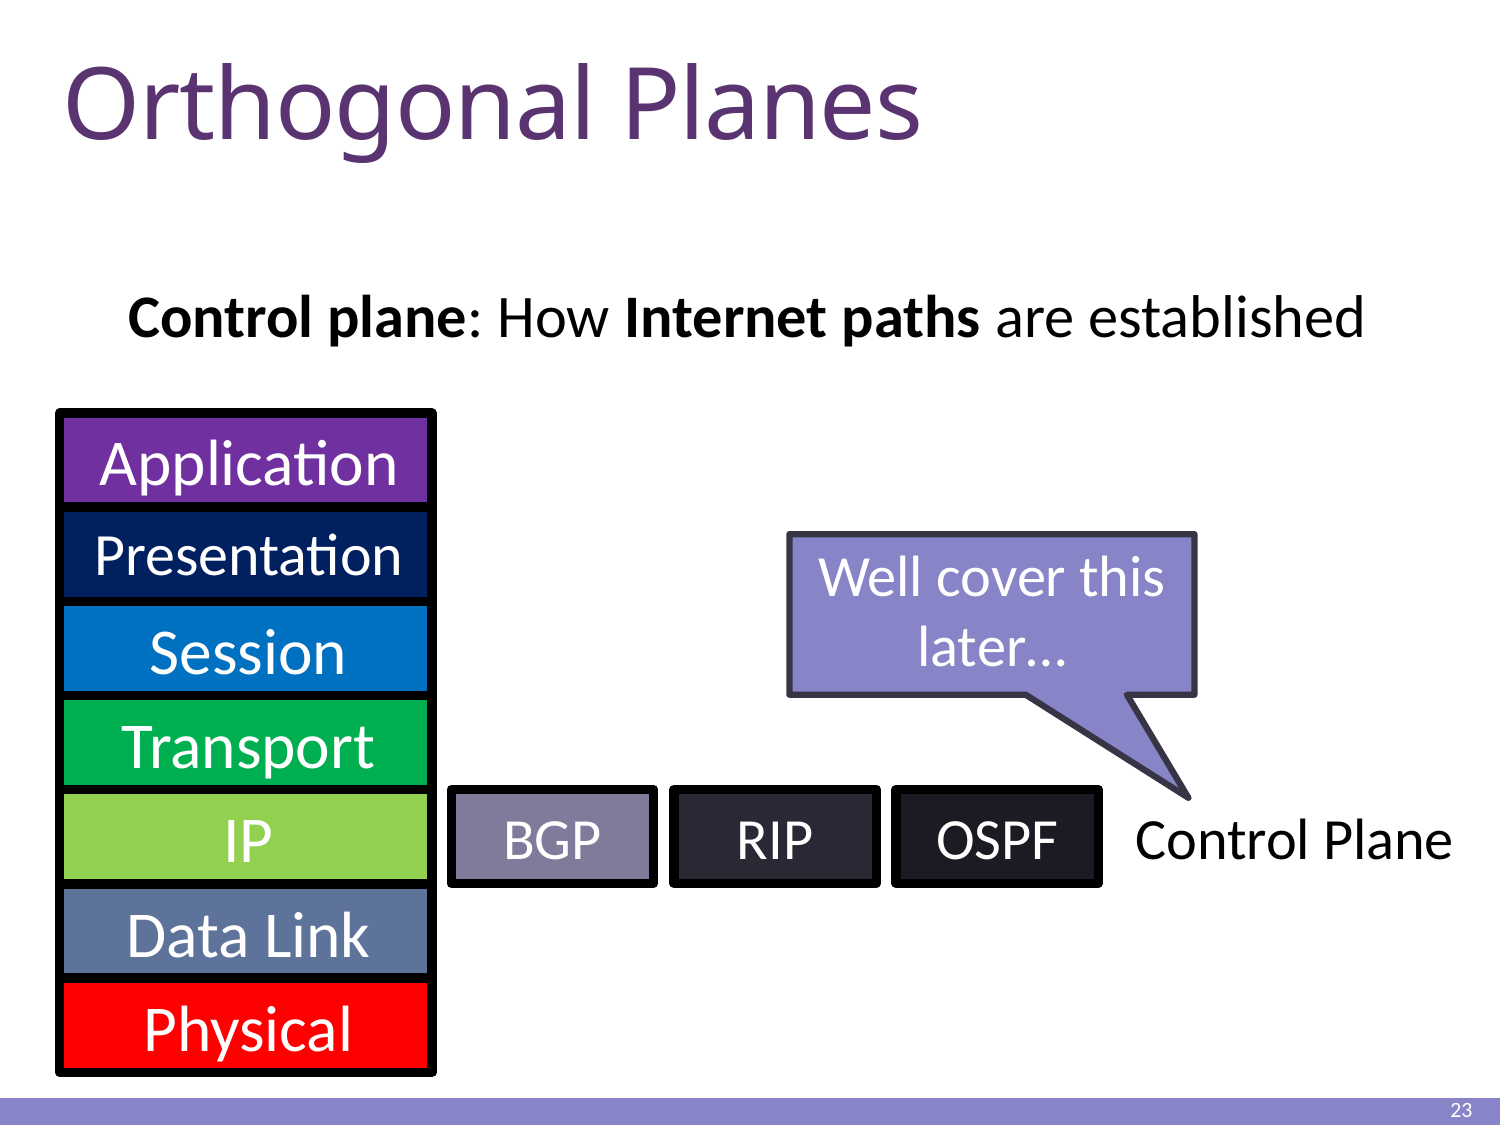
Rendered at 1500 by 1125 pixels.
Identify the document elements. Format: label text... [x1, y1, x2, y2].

text_box IP [54, 788, 424, 883]
text_box [424, 600, 433, 694]
text_box [424, 883, 433, 977]
text_box Transport [54, 694, 424, 788]
text_box Presentation [54, 506, 424, 600]
text_box [424, 412, 433, 506]
text_box Control plane: How Internet paths are established [101, 269, 1394, 359]
title Orthogonal Planes [48, 47, 1470, 168]
text_box Session [54, 600, 424, 694]
text_box [424, 788, 433, 883]
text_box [788, 530, 1195, 696]
text_box [424, 506, 433, 600]
text_box Data Link [54, 883, 424, 977]
text_box Physical [54, 977, 424, 1074]
text_box [424, 977, 433, 1074]
text_box Control Plane [1120, 793, 1469, 879]
slide_number 23 [1326, 1091, 1488, 1125]
text_box OSPF [895, 788, 1100, 885]
text_box [424, 694, 433, 788]
text_box BGP [450, 788, 655, 885]
text_box RIP [673, 788, 878, 885]
text_box Application [56, 412, 424, 506]
